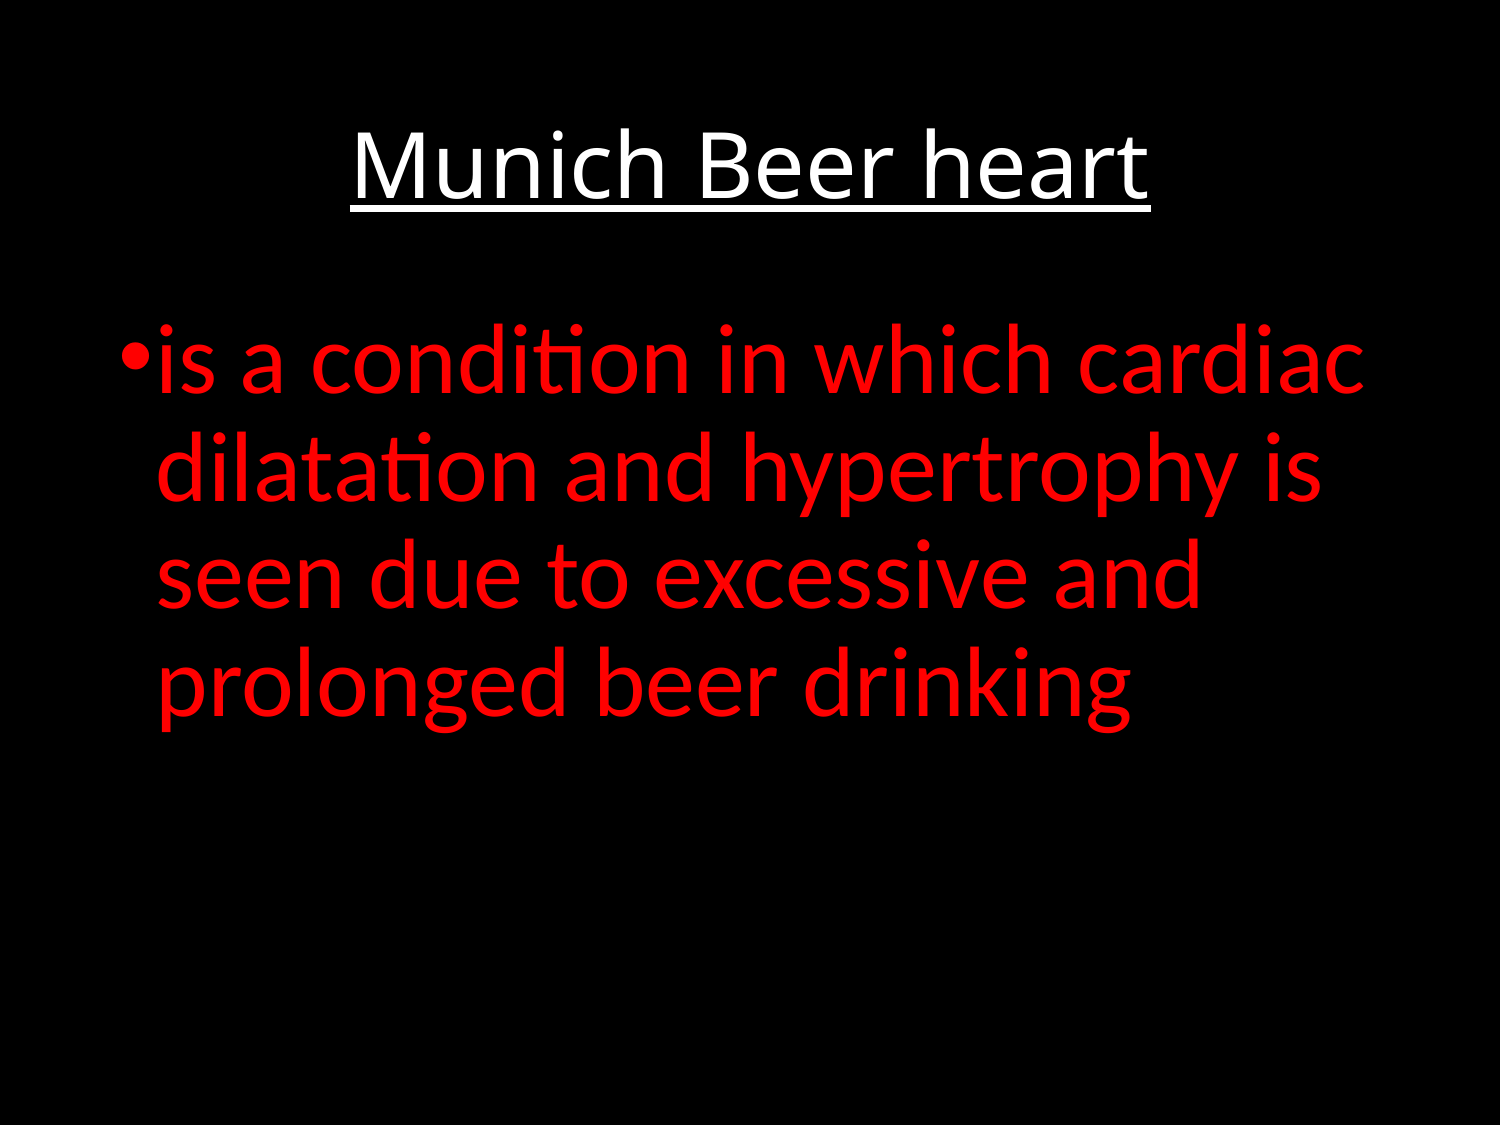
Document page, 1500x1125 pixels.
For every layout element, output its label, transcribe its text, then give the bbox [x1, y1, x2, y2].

list is a condition in which cardiac dilatation and hypertrophy is seen due to excessive and prolonged beer drinking [102, 299, 1398, 1014]
title Munich Beer heart [102, 59, 1398, 278]
